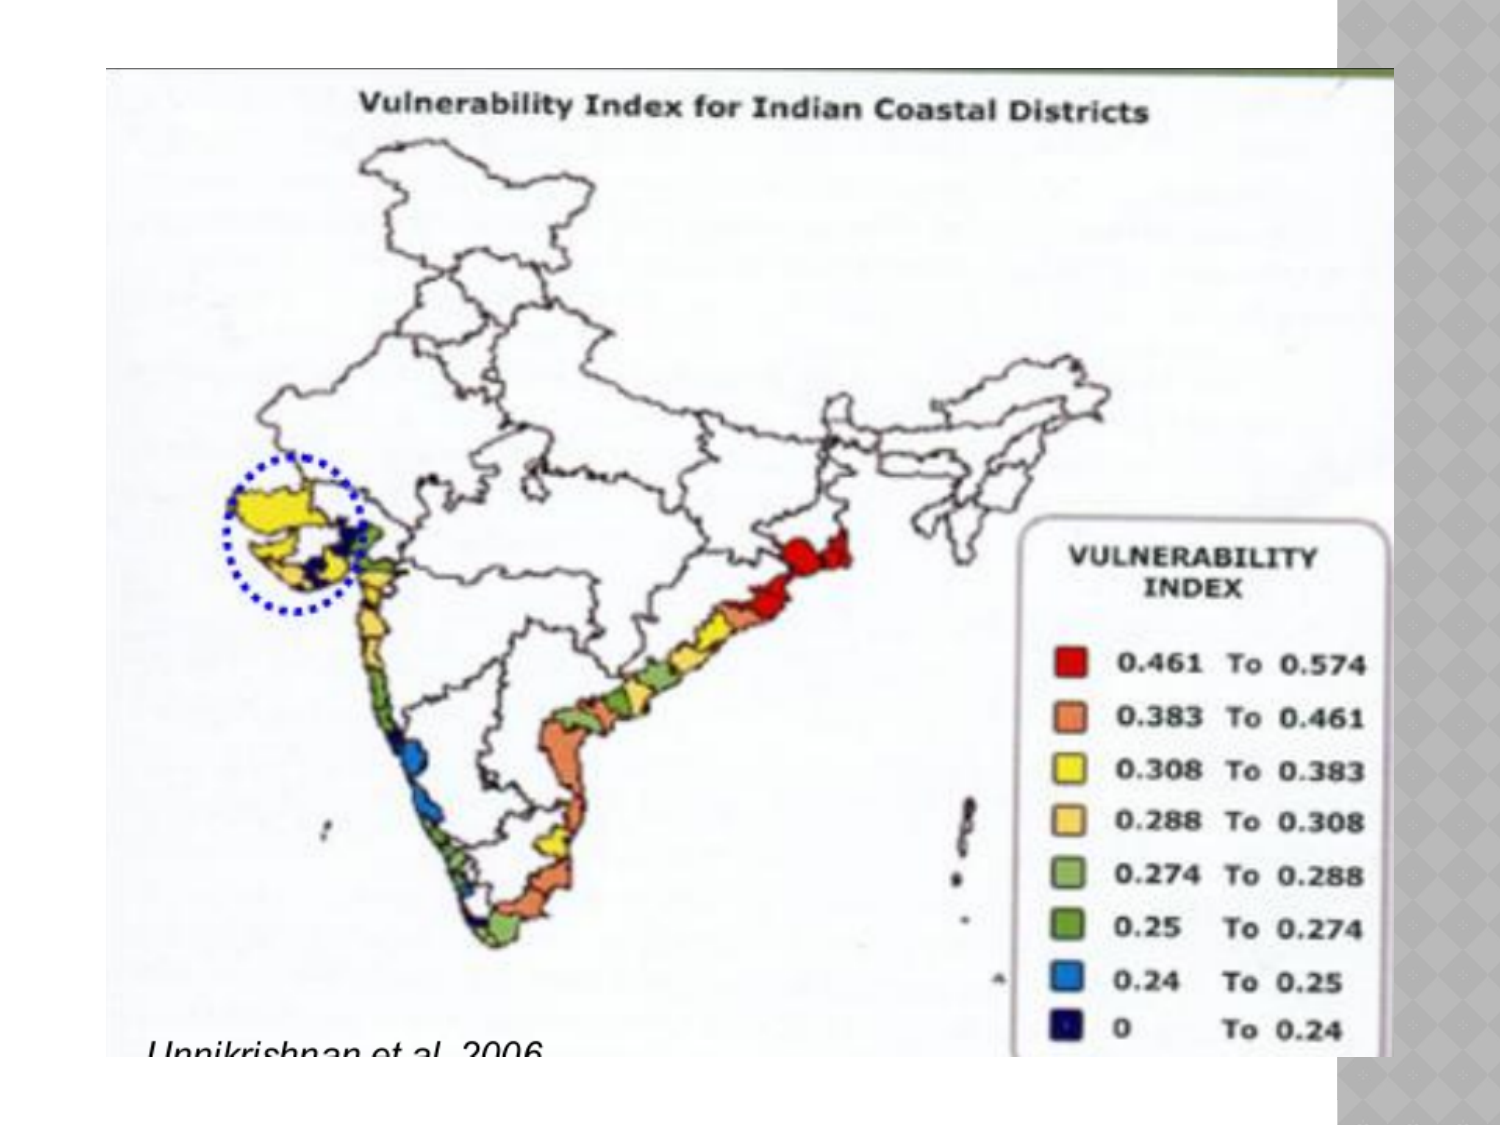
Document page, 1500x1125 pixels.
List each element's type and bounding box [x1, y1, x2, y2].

picture [105, 68, 1395, 1057]
